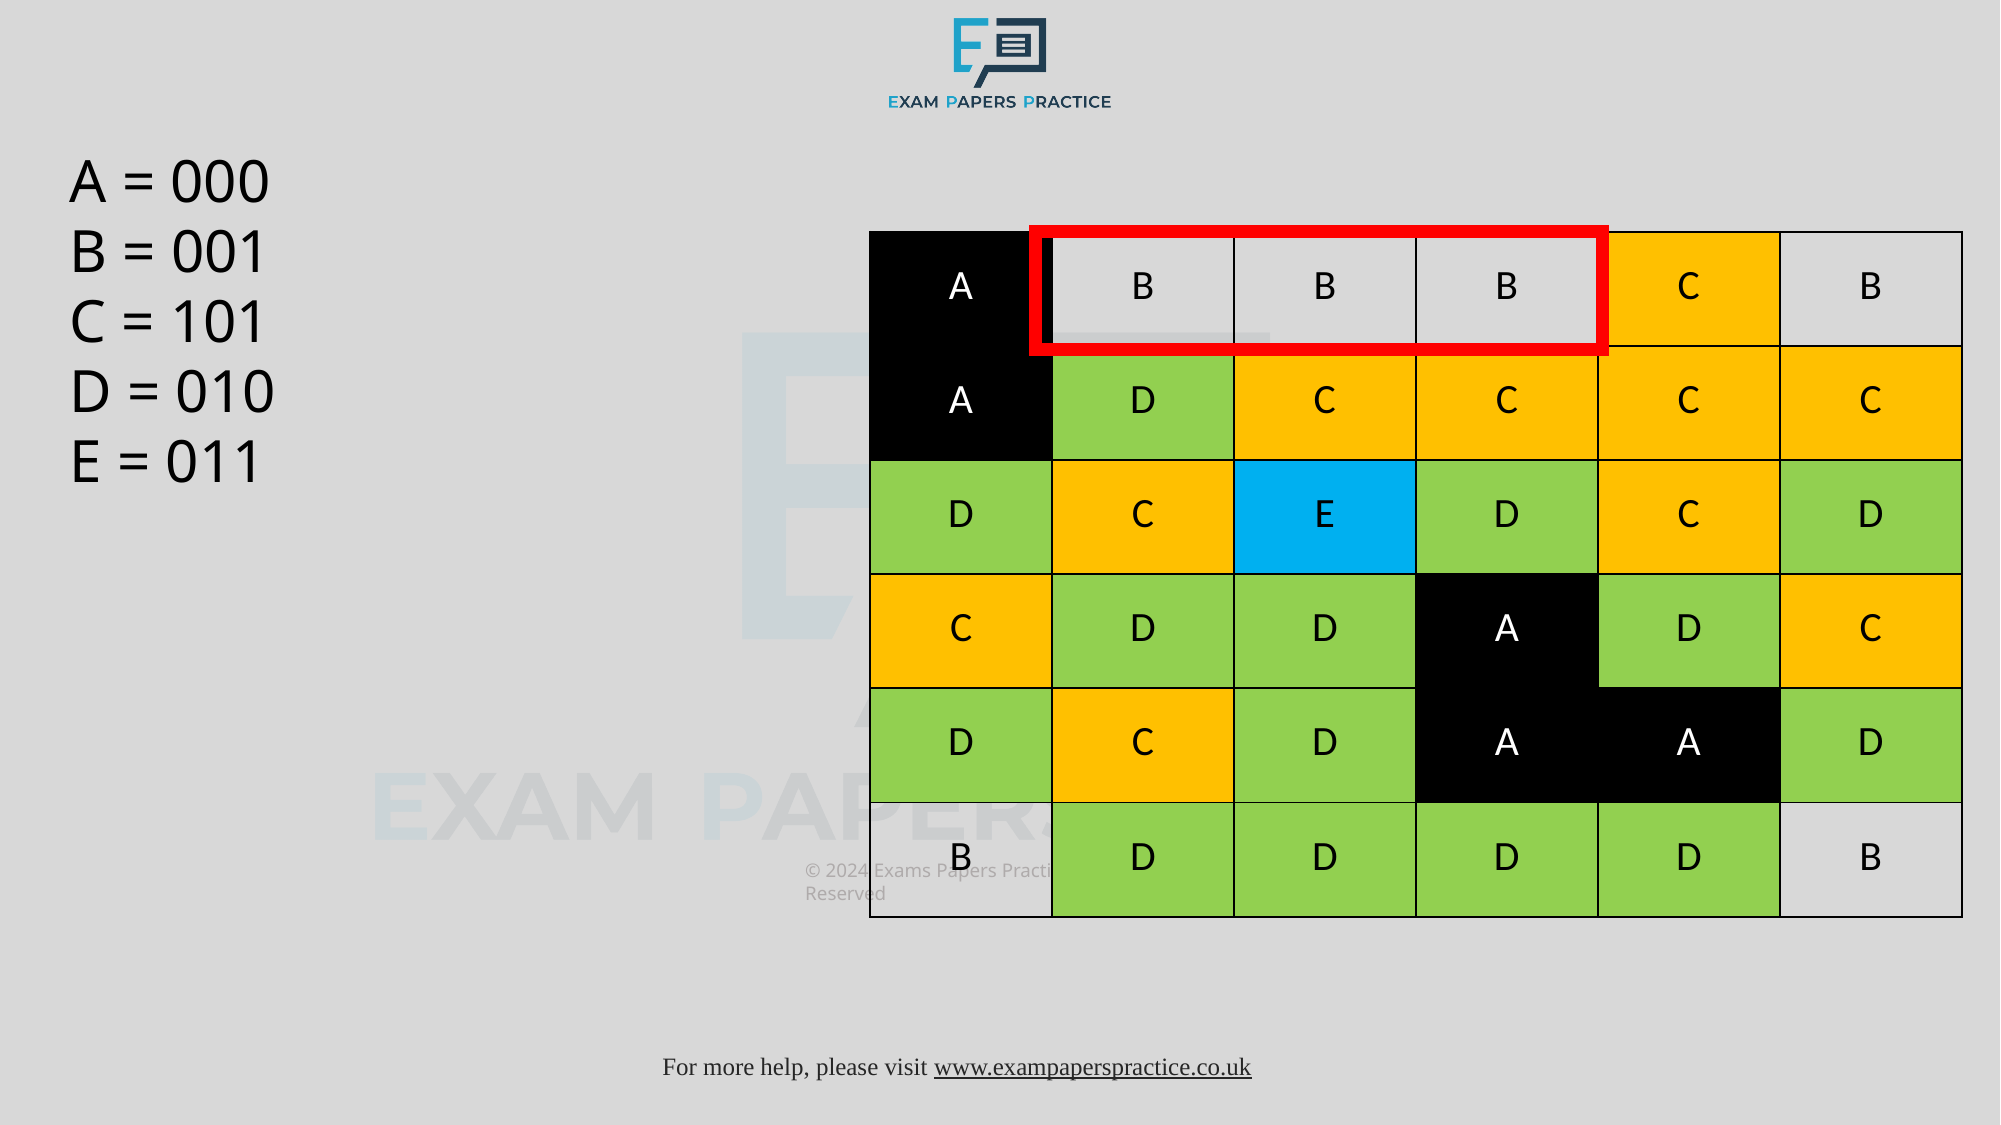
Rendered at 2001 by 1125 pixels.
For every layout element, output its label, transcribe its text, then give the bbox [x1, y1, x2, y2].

table_cell D [1781, 461, 1961, 573]
table_cell A [1417, 689, 1597, 802]
table_cell A [871, 347, 1051, 459]
table_cell C [1417, 351, 1597, 459]
table_cell D [1053, 803, 1233, 916]
text_box A = 000 B = 001 C = 101 D = 010 E = 011 [55, 137, 835, 502]
table_cell D [1599, 803, 1779, 916]
table_cell C [1599, 461, 1779, 573]
table_cell C [1235, 351, 1415, 459]
table_header C [1603, 233, 1779, 345]
table_cell D [1417, 803, 1597, 916]
table_cell C [1053, 461, 1233, 573]
table_cell B [1781, 803, 1961, 916]
table_cell D [871, 461, 1051, 573]
table_cell D [1599, 575, 1779, 687]
table_cell C [1599, 347, 1779, 459]
table_cell D [1235, 575, 1415, 687]
table_cell C [1781, 575, 1961, 687]
table_cell B [871, 803, 1051, 916]
table_header A [871, 233, 1034, 345]
table_header B [1781, 233, 1961, 345]
table_cell D [1781, 689, 1961, 802]
table_cell E [1235, 461, 1415, 573]
table_cell C [871, 575, 1051, 687]
table_cell D [1235, 689, 1415, 802]
table_cell A [1417, 575, 1597, 687]
table_cell D [871, 689, 1051, 802]
table_cell C [1053, 689, 1233, 802]
table_cell D [1053, 351, 1233, 459]
table_cell A [1599, 689, 1779, 802]
table_cell D [1417, 461, 1597, 573]
text_box [1034, 231, 1603, 351]
table_cell C [1781, 347, 1961, 459]
table_cell D [1235, 803, 1415, 916]
table_cell D [1053, 575, 1233, 687]
